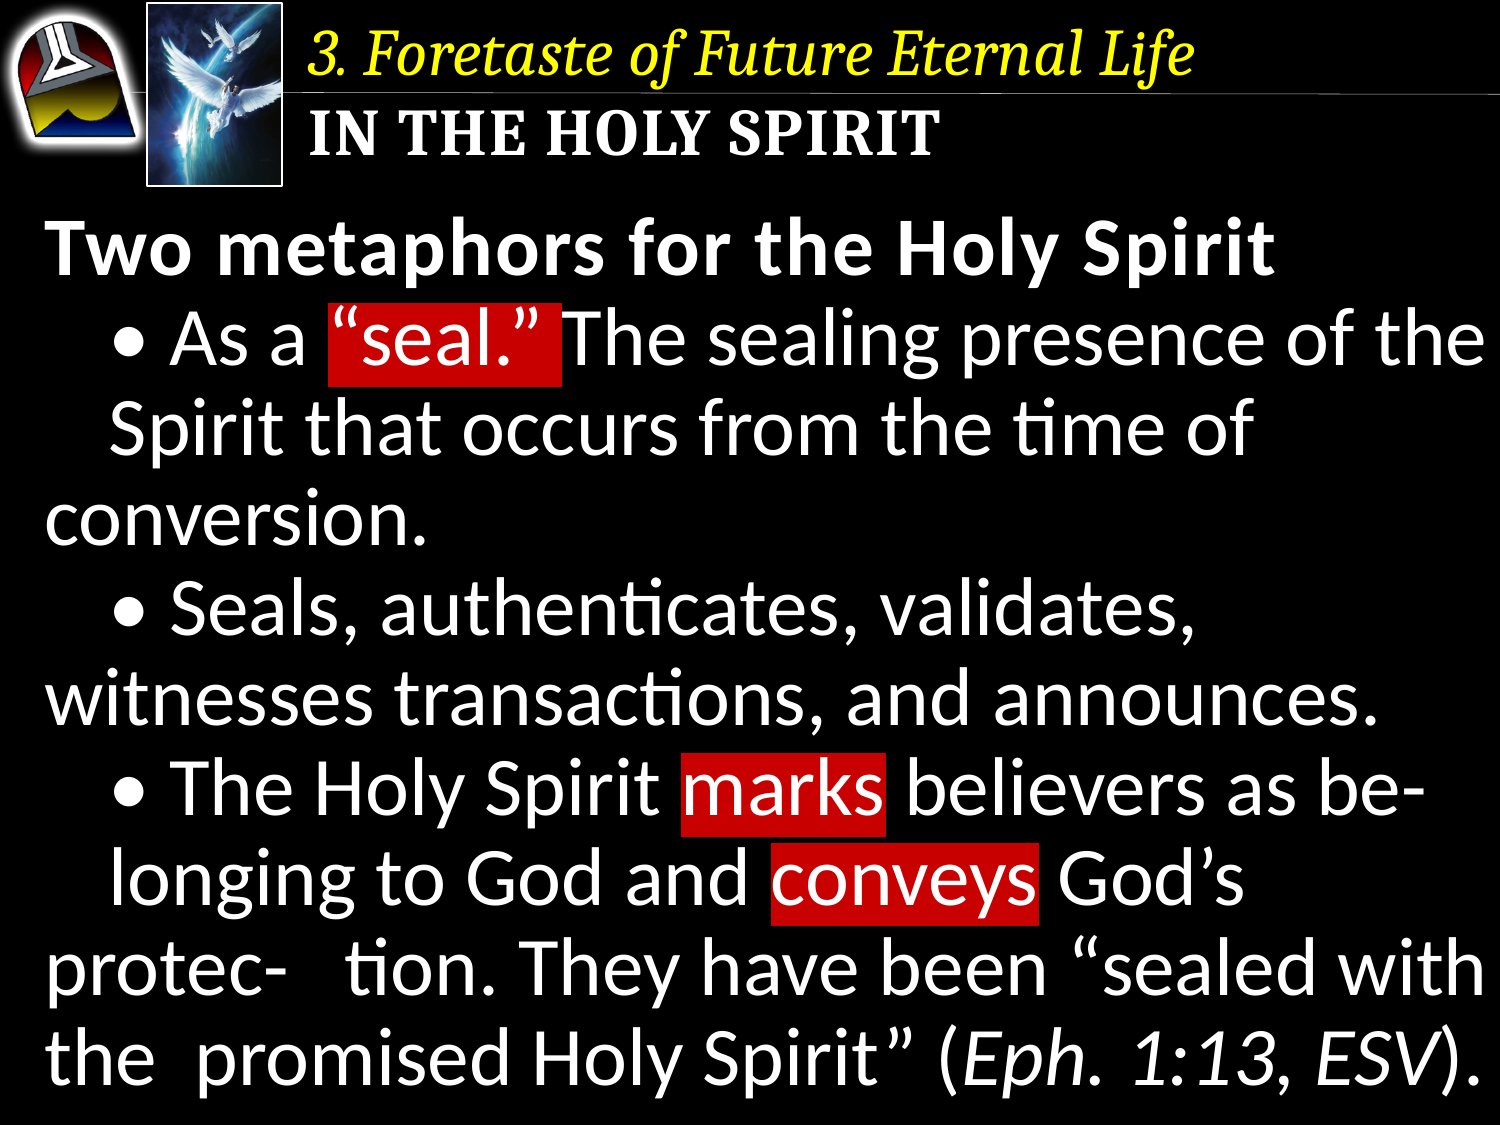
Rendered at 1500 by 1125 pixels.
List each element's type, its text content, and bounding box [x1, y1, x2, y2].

text_box 3. Foretaste of Future Eternal Life In the Holy Spirit [287, 1, 1500, 176]
picture [0, 0, 157, 159]
picture [148, 4, 281, 185]
text_box Two metaphors for the Holy Spirit • As a “seal.” The sealing presence of the Spirit that occurs from the time of conversion. • Seals, authenticates, validates, witnesses transactions, and announces. • The Holy Spirit marks believers as be- longing to God and conveys God’s protec- tion. They have been “sealed with the promised Holy Spirit” (Eph. 1:13, ESV). [0, 196, 1500, 1111]
